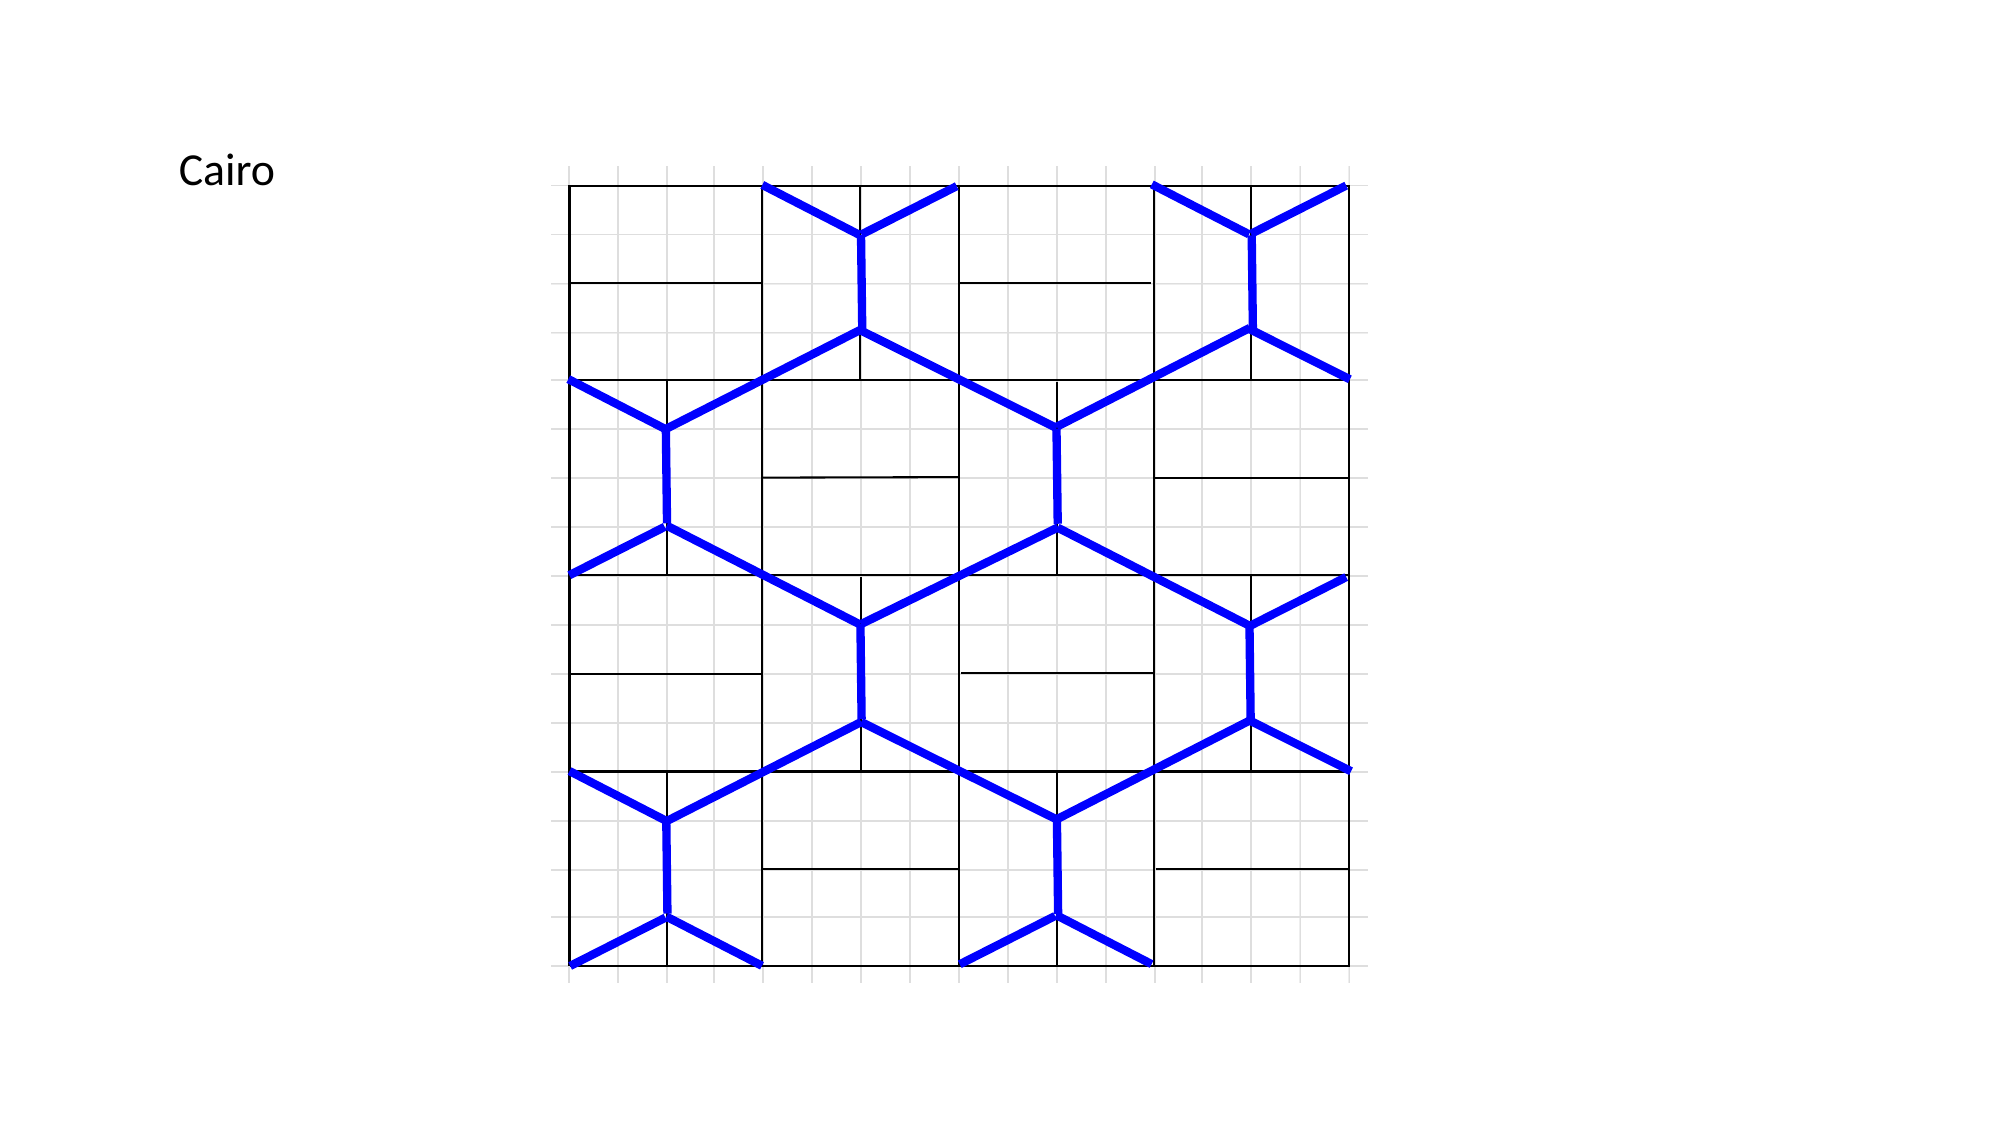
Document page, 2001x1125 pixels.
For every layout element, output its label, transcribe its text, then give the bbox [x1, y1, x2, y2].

text_box Cairo [163, 131, 291, 202]
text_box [861, 186, 957, 235]
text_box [762, 184, 860, 235]
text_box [1250, 720, 1352, 772]
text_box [1057, 527, 1251, 627]
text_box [959, 915, 1055, 965]
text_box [1058, 719, 1251, 819]
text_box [1151, 184, 1249, 235]
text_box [568, 379, 666, 430]
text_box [666, 916, 763, 966]
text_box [1250, 185, 1347, 234]
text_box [861, 721, 1058, 820]
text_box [569, 771, 667, 822]
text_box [551, 166, 1368, 983]
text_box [1249, 328, 1350, 380]
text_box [569, 526, 665, 576]
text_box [1055, 914, 1152, 965]
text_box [860, 329, 1057, 428]
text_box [570, 917, 666, 966]
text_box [1250, 576, 1347, 626]
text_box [666, 721, 862, 822]
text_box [1056, 327, 1250, 427]
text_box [666, 525, 861, 625]
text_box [665, 329, 861, 430]
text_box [861, 527, 1057, 625]
